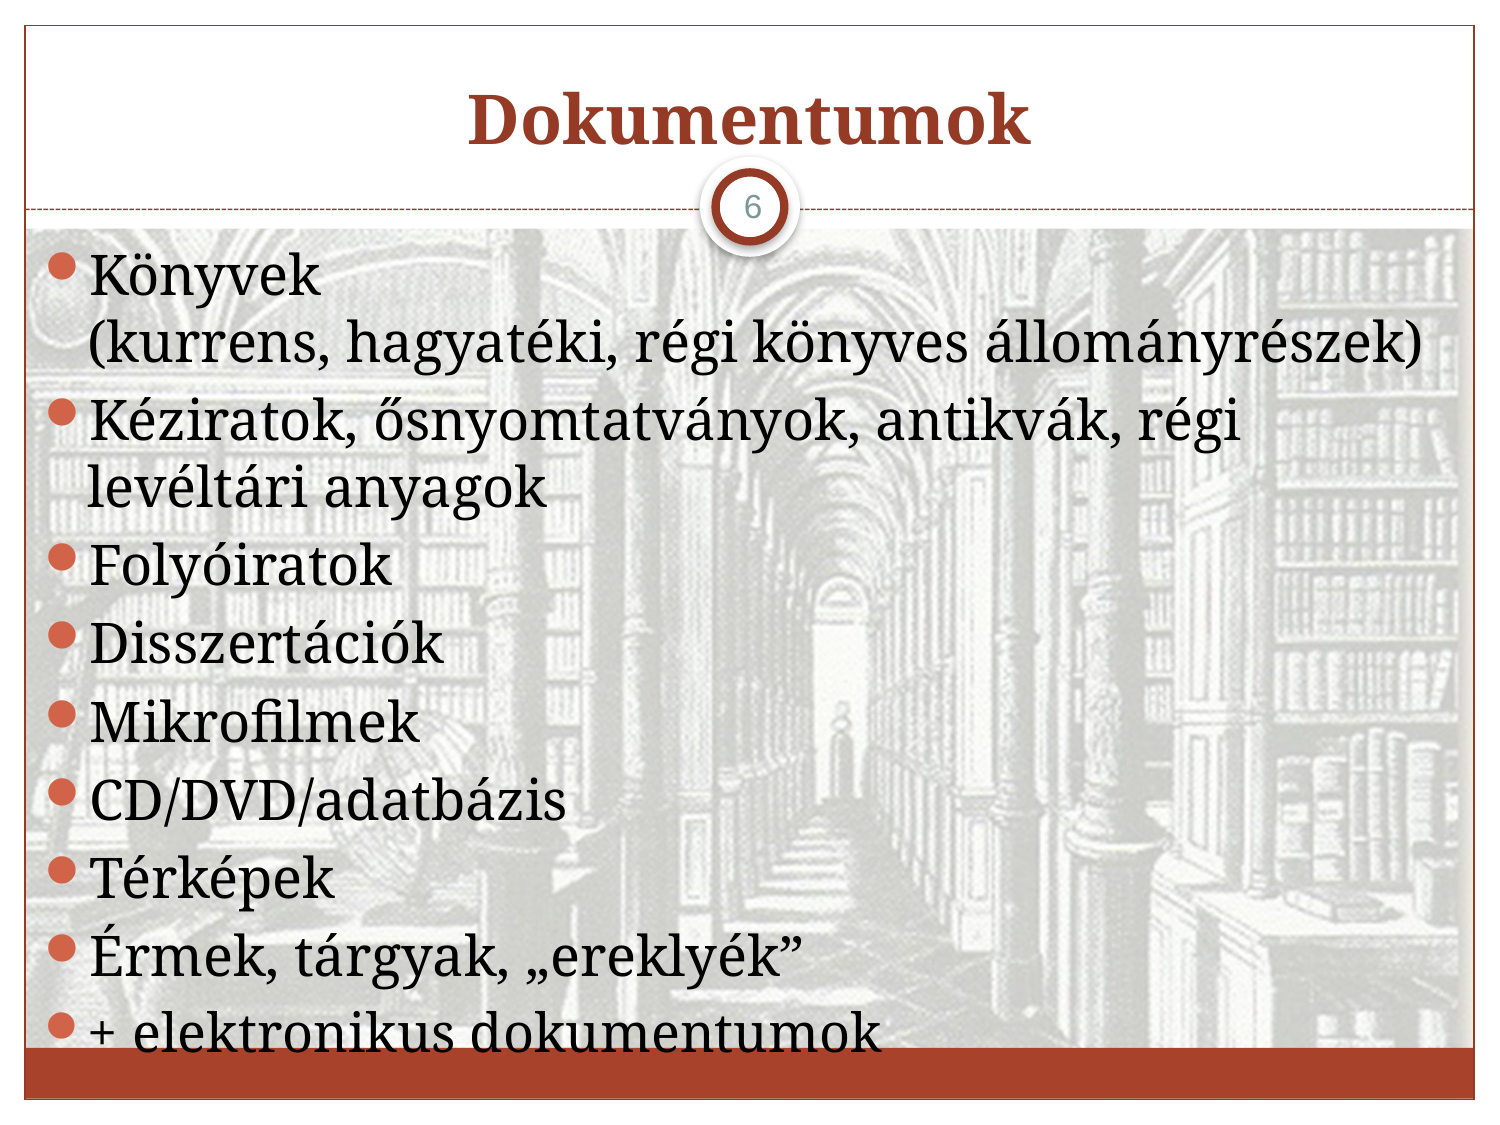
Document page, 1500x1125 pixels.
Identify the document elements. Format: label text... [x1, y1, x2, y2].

slide_number 6 [715, 168, 791, 241]
list Könyvek (kurrens, hagyatéki, régi könyves állományrészek) Kéziratok, ősnyomtatványok, antikvák, régi levéltári anyagok Folyóiratok Disszertációk Mikrofilmek CD/DVD/adatbázis Térképek Érmek, tárgyak, „ereklyék” + elektronikus dokumentumok [29, 231, 1445, 1083]
title Dokumentumok [49, 37, 1450, 197]
